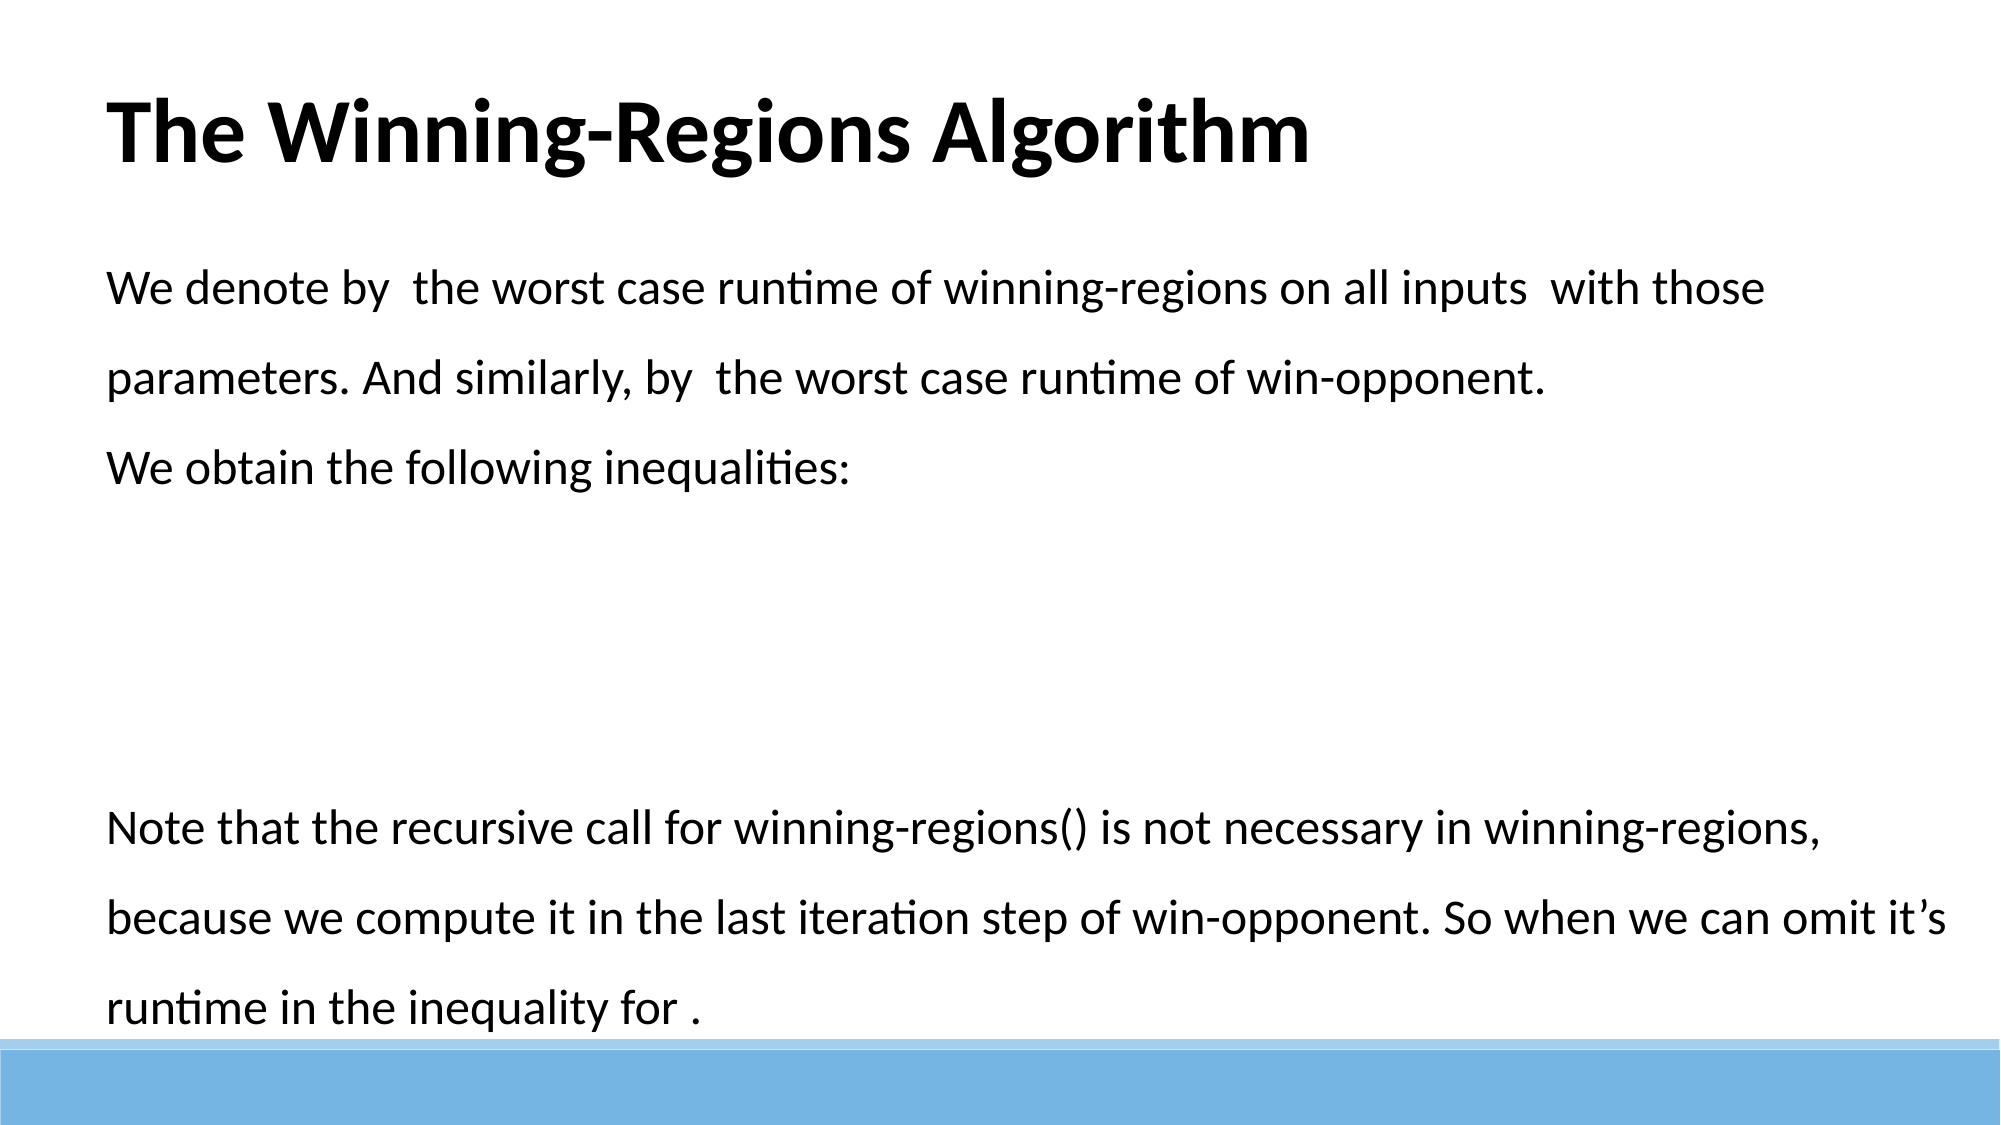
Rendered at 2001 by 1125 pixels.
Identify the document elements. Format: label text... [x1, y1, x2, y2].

text_box The Winning-Regions Algorithm [91, 63, 1796, 188]
